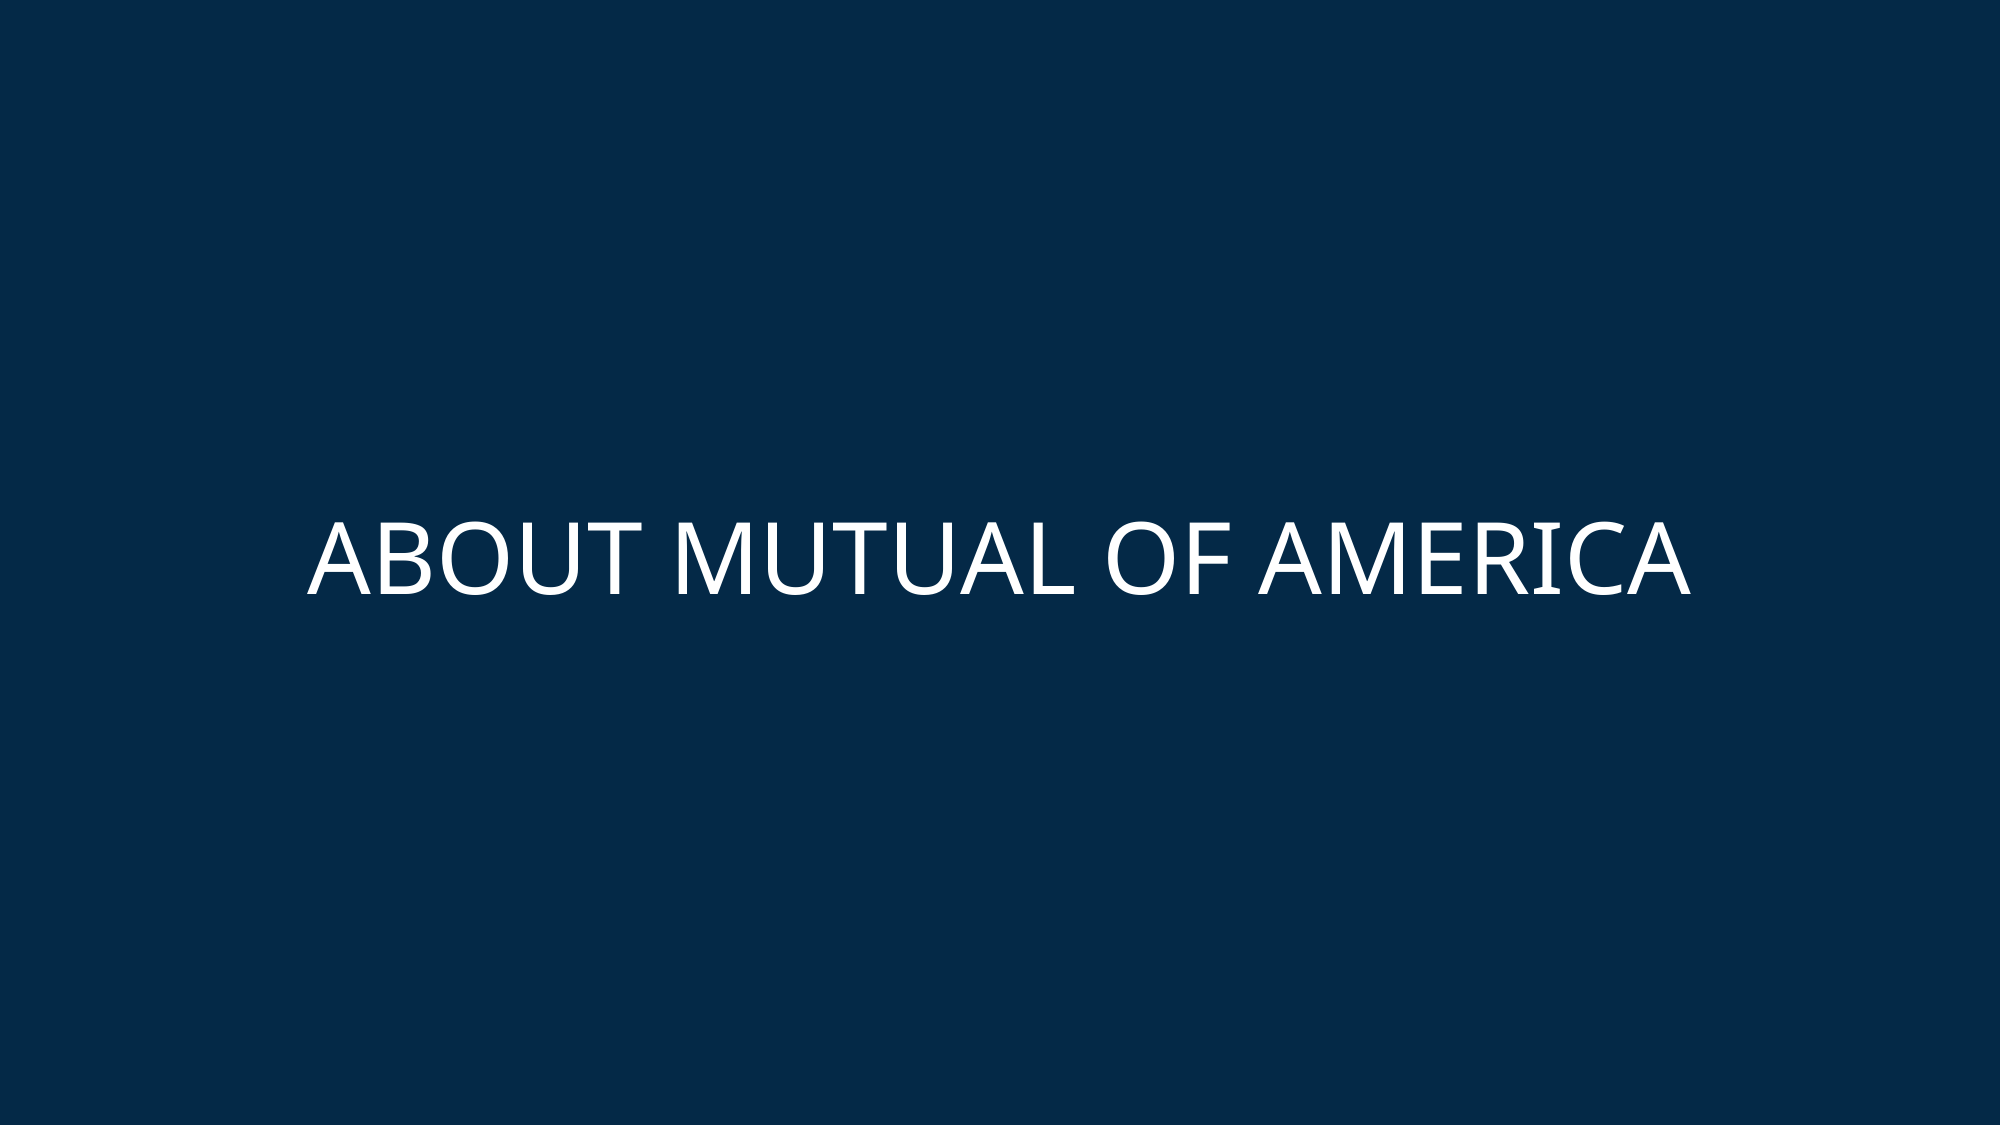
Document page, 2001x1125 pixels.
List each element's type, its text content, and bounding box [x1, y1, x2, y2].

list ABOUT MUTUAL OF AMERICA [138, 389, 1863, 736]
